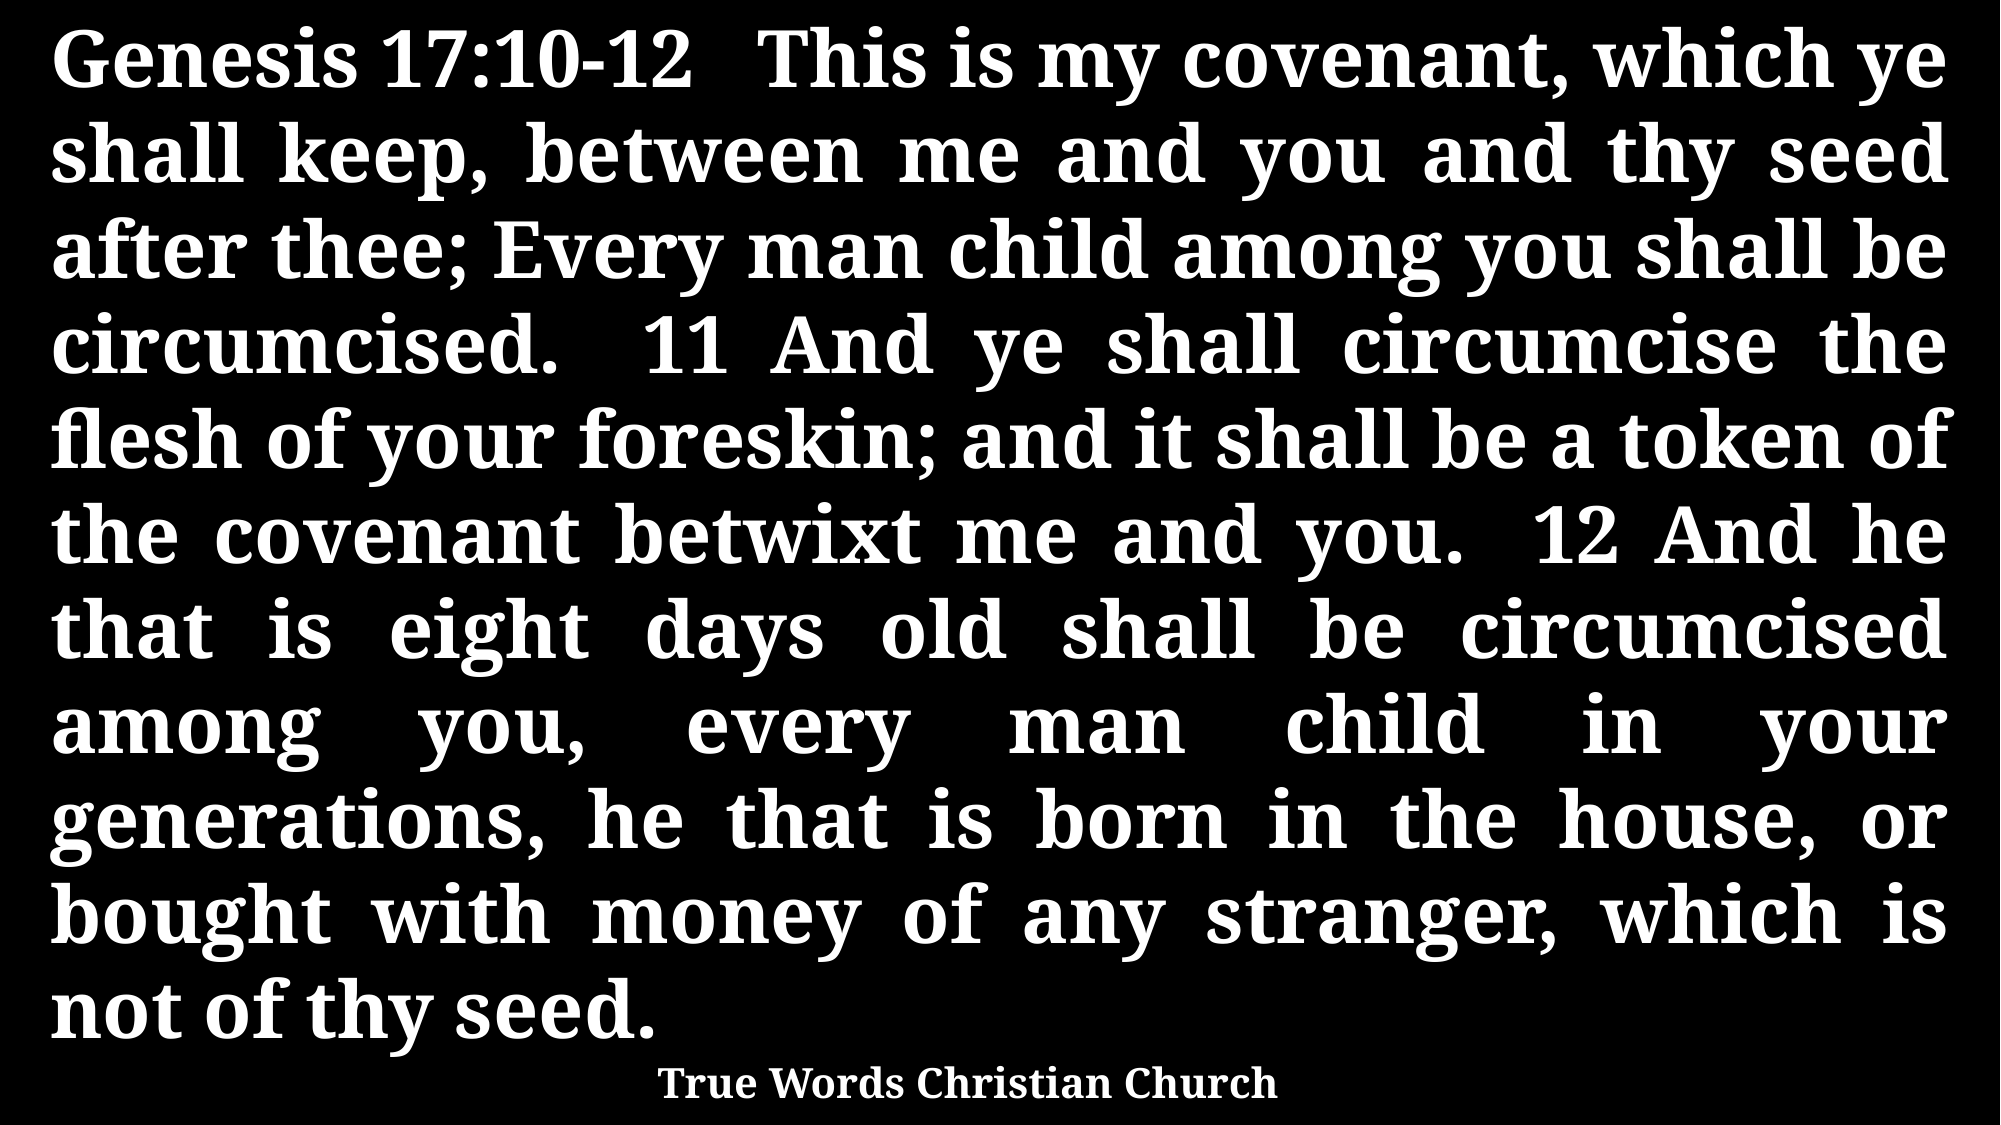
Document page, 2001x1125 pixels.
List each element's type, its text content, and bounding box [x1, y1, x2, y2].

text_box Genesis 17:10-12 This is my covenant, which ye shall keep, between me and you and thy seed after thee; Every man child among you shall be circumcised. 11 And ye shall circumcise the flesh of your foreskin; and it shall be a token of the covenant betwixt me and you. 12 And he that is eight days old shall be circumcised among you, every man child in your generations, he that is born in the house, or bought with money of any stranger, which is not of thy seed. [35, 1, 1965, 1062]
text_box True Words Christian Church [642, 1062, 1294, 1114]
